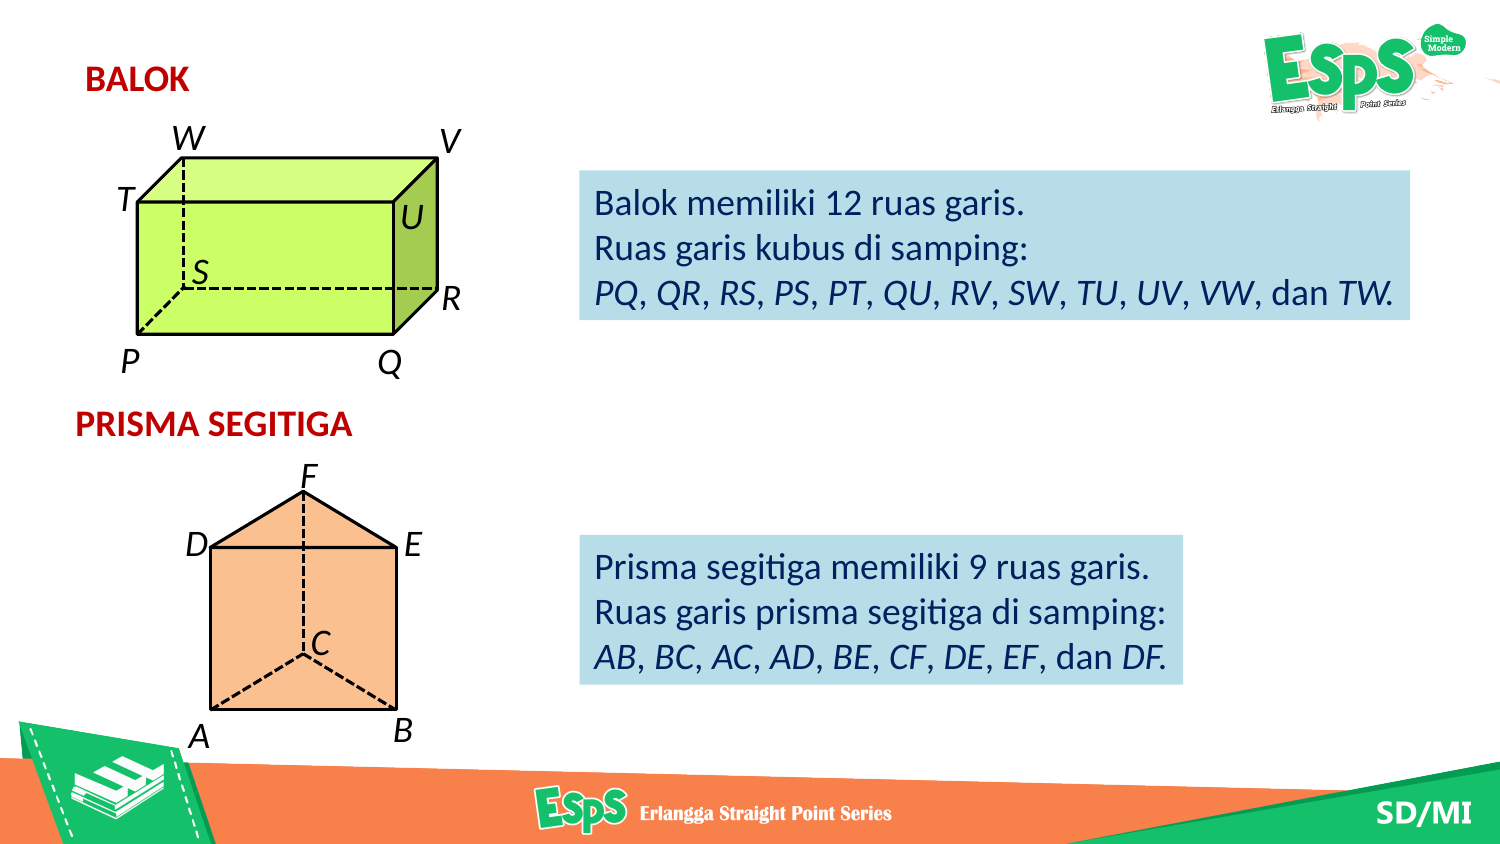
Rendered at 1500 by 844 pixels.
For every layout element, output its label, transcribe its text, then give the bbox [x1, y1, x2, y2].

text_box PRISMA SEGITIGA [60, 391, 368, 452]
text_box Balok memiliki 12 ruas garis. Ruas garis kubus di samping: PQ, QR, RS, PS, PT, QU, RV, SW, TU, UV, VW, dan TW. [579, 170, 1411, 321]
picture [1262, 24, 1500, 122]
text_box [169, 443, 438, 765]
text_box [100, 104, 477, 391]
text_box BALOK [70, 46, 205, 106]
picture [0, 704, 1500, 844]
text_box Prisma segitiga memiliki 9 ruas garis. Ruas garis prisma segitiga di samping: AB, BC, AC, AD, BE, CF, DE, EF, dan DF. [579, 534, 1184, 685]
